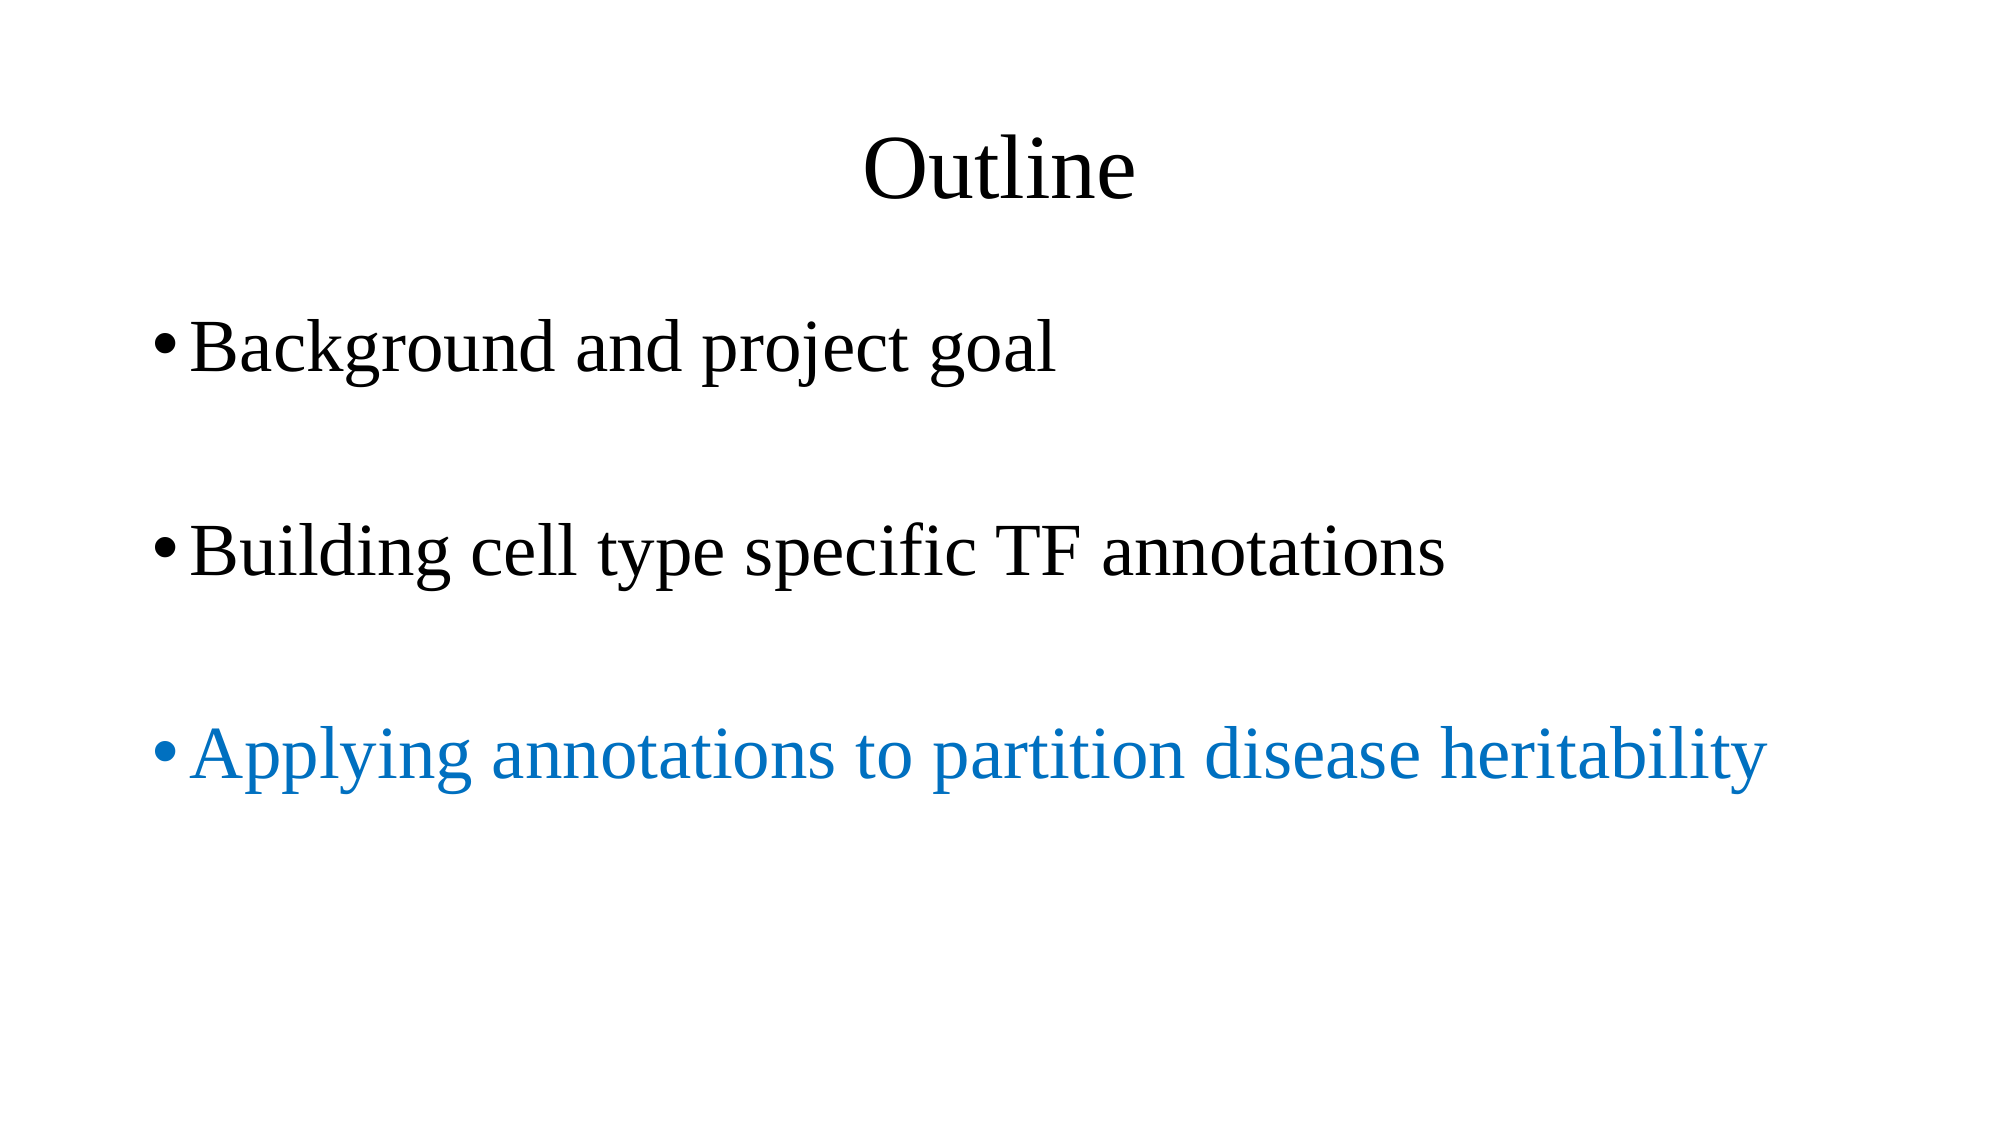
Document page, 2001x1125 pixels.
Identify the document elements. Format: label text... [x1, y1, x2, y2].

list Background and project goal Building cell type specific TF annotations Applying annotations to partition disease heritability [137, 299, 1863, 1014]
title Outline [137, 59, 1863, 278]
